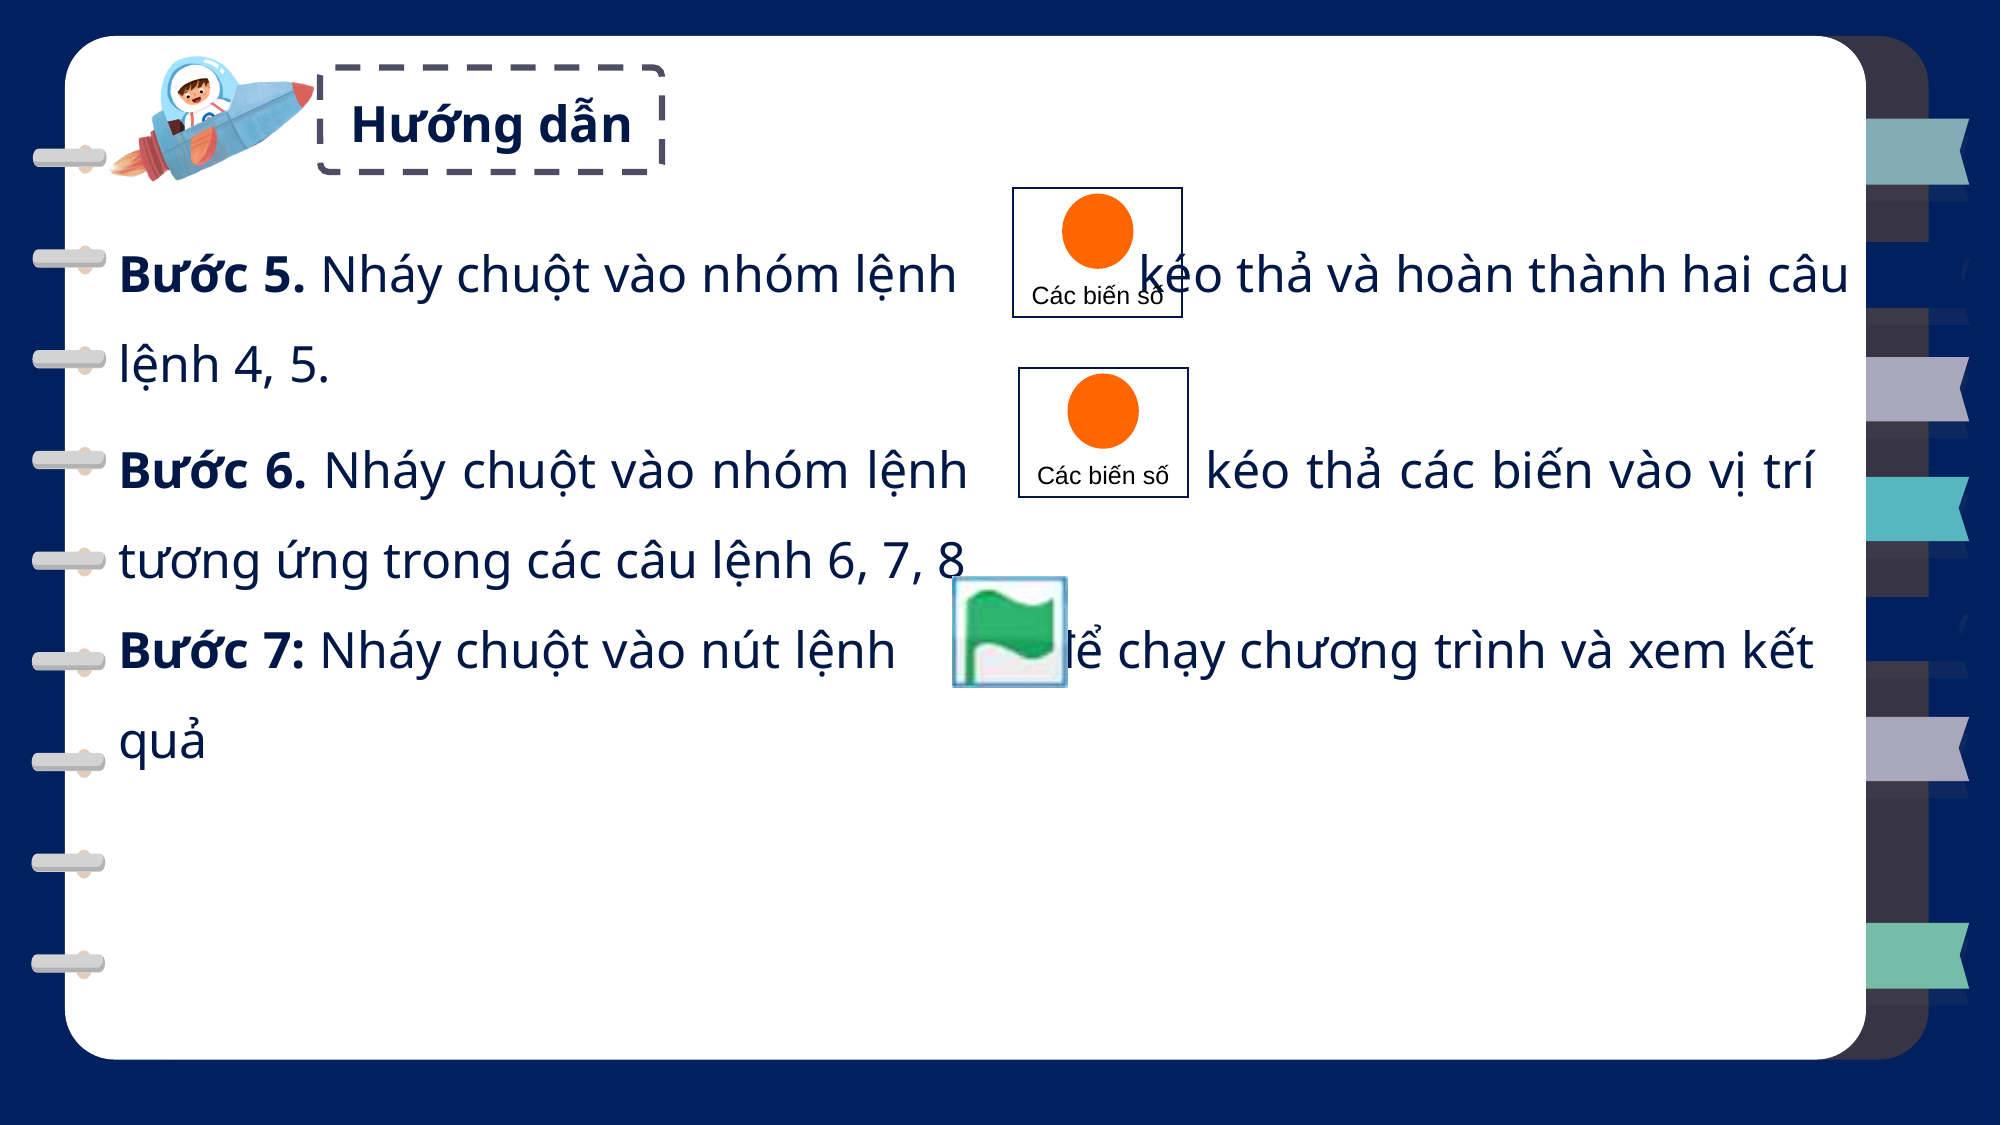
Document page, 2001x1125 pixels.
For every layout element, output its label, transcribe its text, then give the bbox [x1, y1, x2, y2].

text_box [1013, 187, 1183, 317]
picture [52, 0, 347, 227]
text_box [1018, 367, 1188, 497]
text_box Bước 5. Nháy chuột vào nhóm lệnh kéo thả và hoàn thành hai câu lệnh 4, 5. [103, 205, 1867, 401]
picture [952, 576, 1068, 688]
text_box Bước 6. Nháy chuột vào nhóm lệnh kéo thả các biến vào vị trí tương ứng trong các câu lệnh 6, 7, 8 Bước 7: Nháy chuột vào nút lệnh để chạy chương trình và xem kết quả [103, 400, 1831, 776]
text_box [347, 58, 676, 186]
